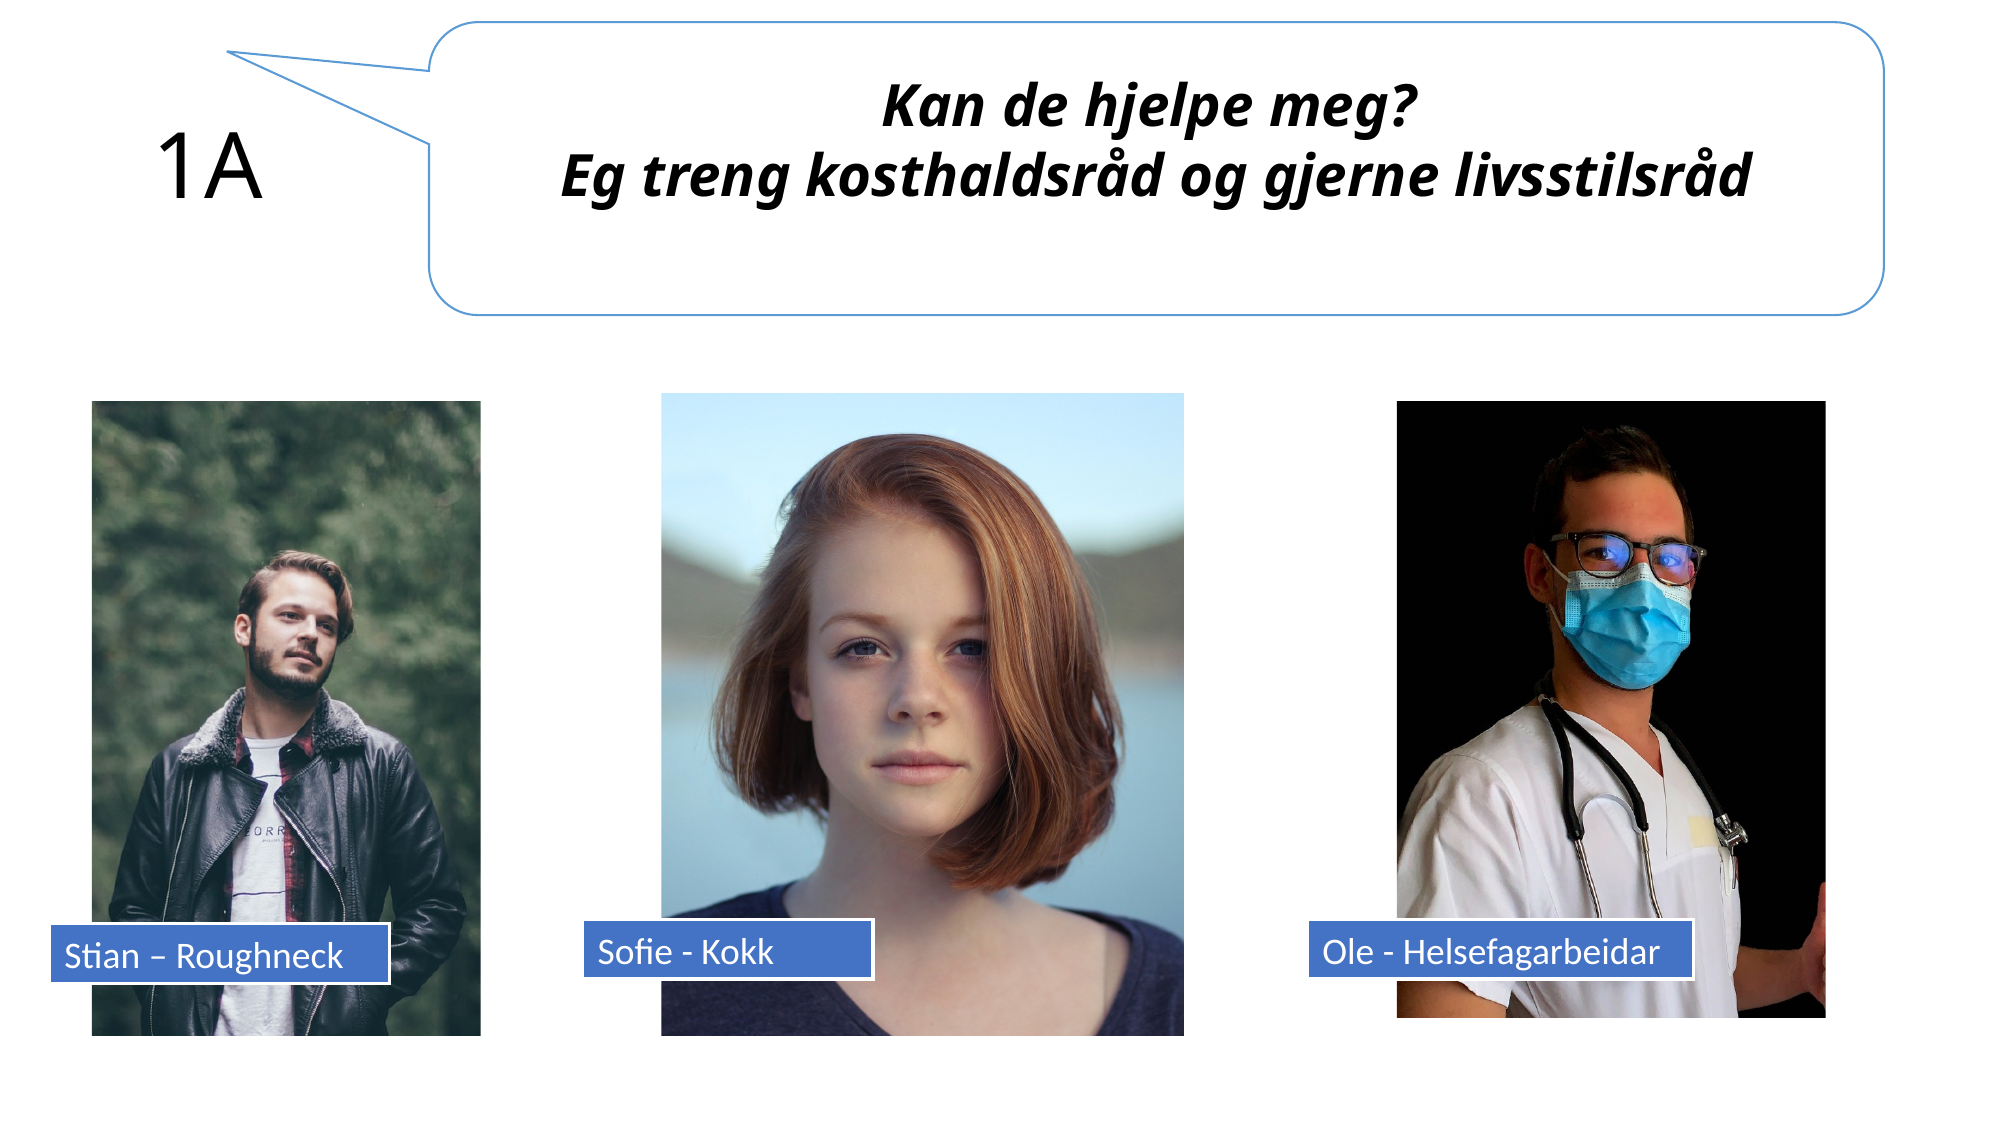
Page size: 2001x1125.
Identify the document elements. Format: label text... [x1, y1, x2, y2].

text_box Sofie - Kokk [581, 918, 661, 981]
picture [91, 401, 481, 1036]
picture [1396, 401, 1826, 1018]
title 1A [137, 59, 429, 278]
text_box Stian – Roughneck [48, 922, 91, 985]
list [661, 393, 1184, 1036]
text_box Ole - Helsefagarbeidar [1306, 918, 1396, 981]
text_box Kan de hjelpe meg? Eg treng kosthaldsråd og gjerne livsstilsråd [226, 21, 1885, 317]
